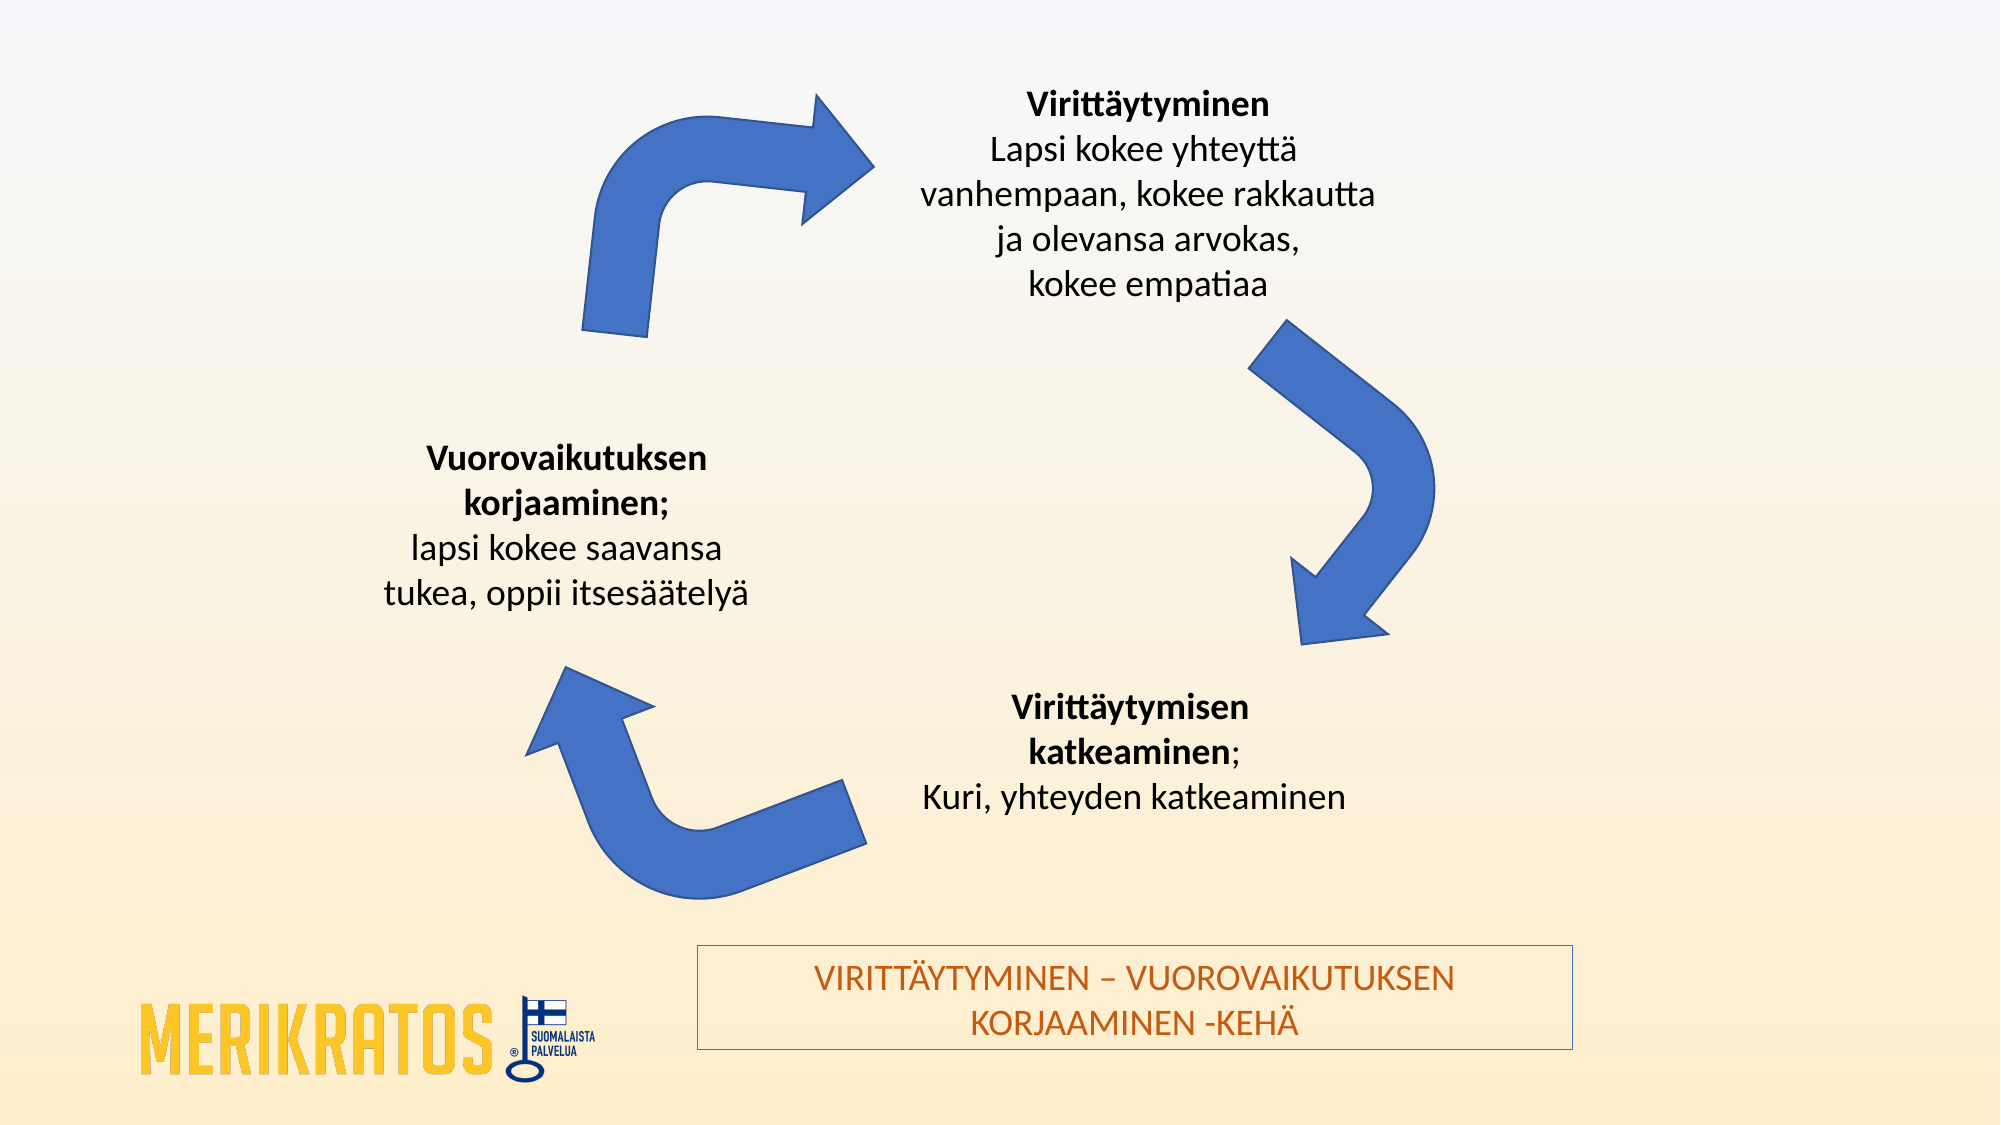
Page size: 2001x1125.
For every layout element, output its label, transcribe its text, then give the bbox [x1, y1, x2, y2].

text_box [524, 665, 868, 900]
text_box Virittäytyminen Lapsi kokee yhteyttä vanhempaan, kokee rakkautta ja olevansa arvokas, kokee empatiaa [905, 71, 1392, 312]
text_box [1247, 318, 1436, 646]
text_box Virittäytymisen katkeaminen; Kuri, yhteyden katkeaminen [908, 674, 1362, 825]
text_box VIRITTÄYTYMINEN – VUOROVAIKUTUKSEN KORJAAMINEN -KEHÄ [697, 945, 1573, 1050]
text_box [581, 92, 876, 339]
picture [137, 992, 595, 1085]
text_box Vuorovaikutuksen korjaaminen; lapsi kokee saavansa tukea, oppii itsesäätelyä [369, 425, 765, 620]
